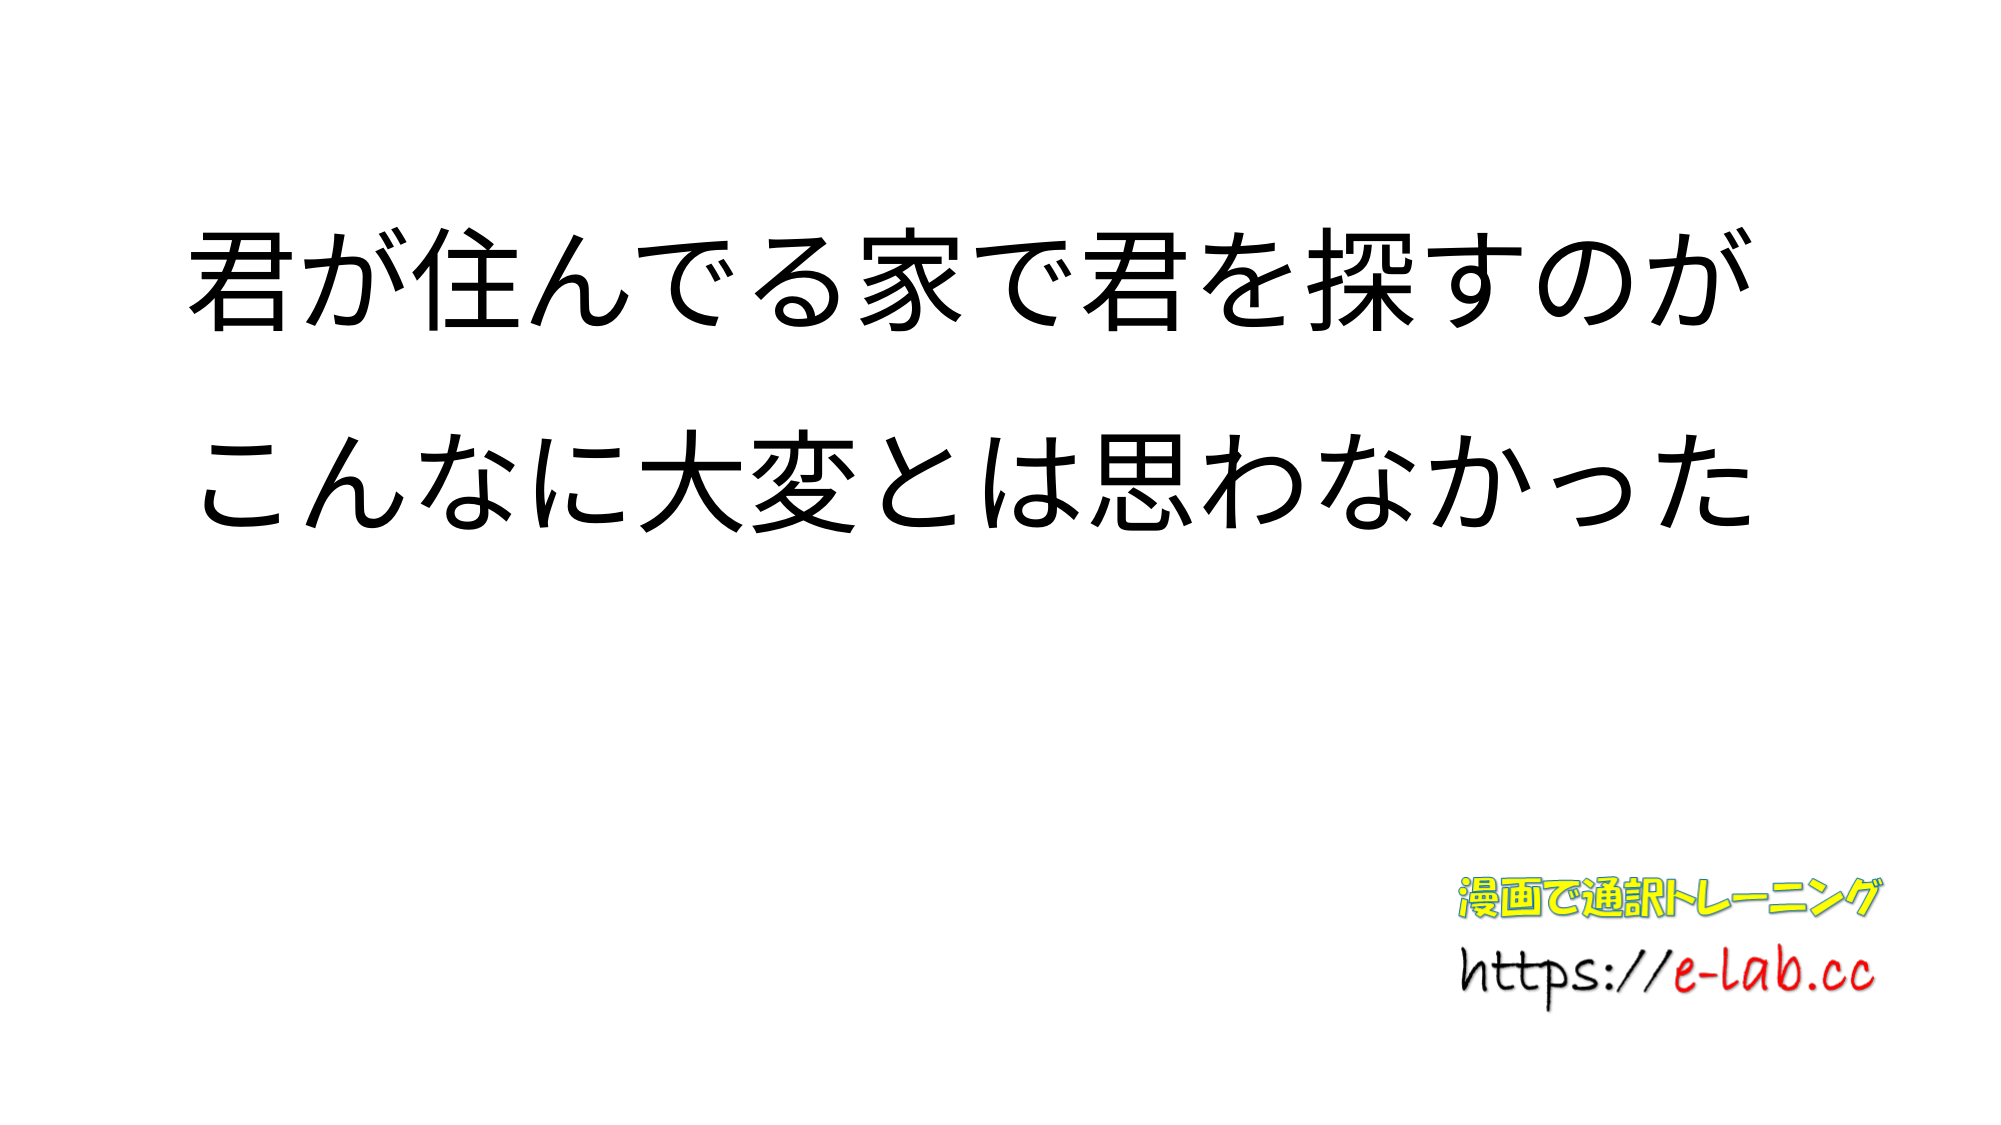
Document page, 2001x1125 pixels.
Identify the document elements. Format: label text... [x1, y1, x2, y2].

picture [1414, 861, 1921, 1061]
title 君が住んでる家で君を探すのが こんなに大変とは思わなかった [170, 383, 2000, 555]
